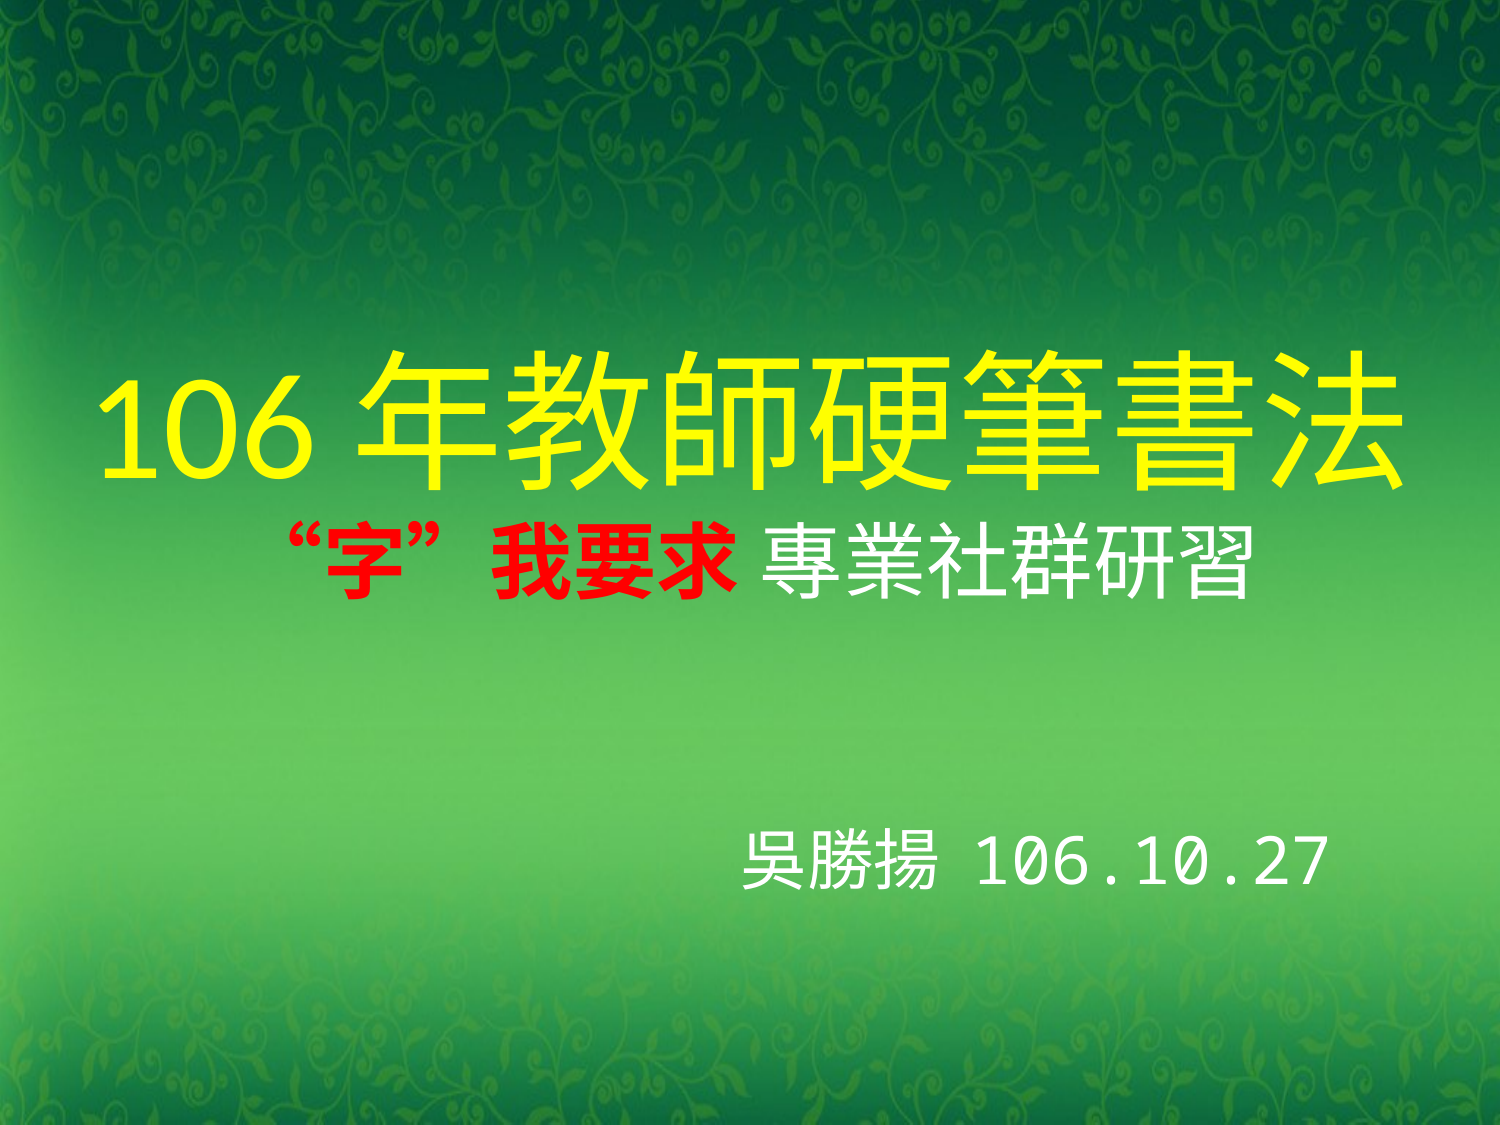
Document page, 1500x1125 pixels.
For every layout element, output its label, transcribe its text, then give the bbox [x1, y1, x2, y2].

subtitle 吳勝揚 106.10.27 [714, 810, 1358, 949]
picture [0, 0, 1500, 1125]
title 106年教師硬筆書法 “字”我要求 專業社群研習 [53, 231, 1447, 705]
